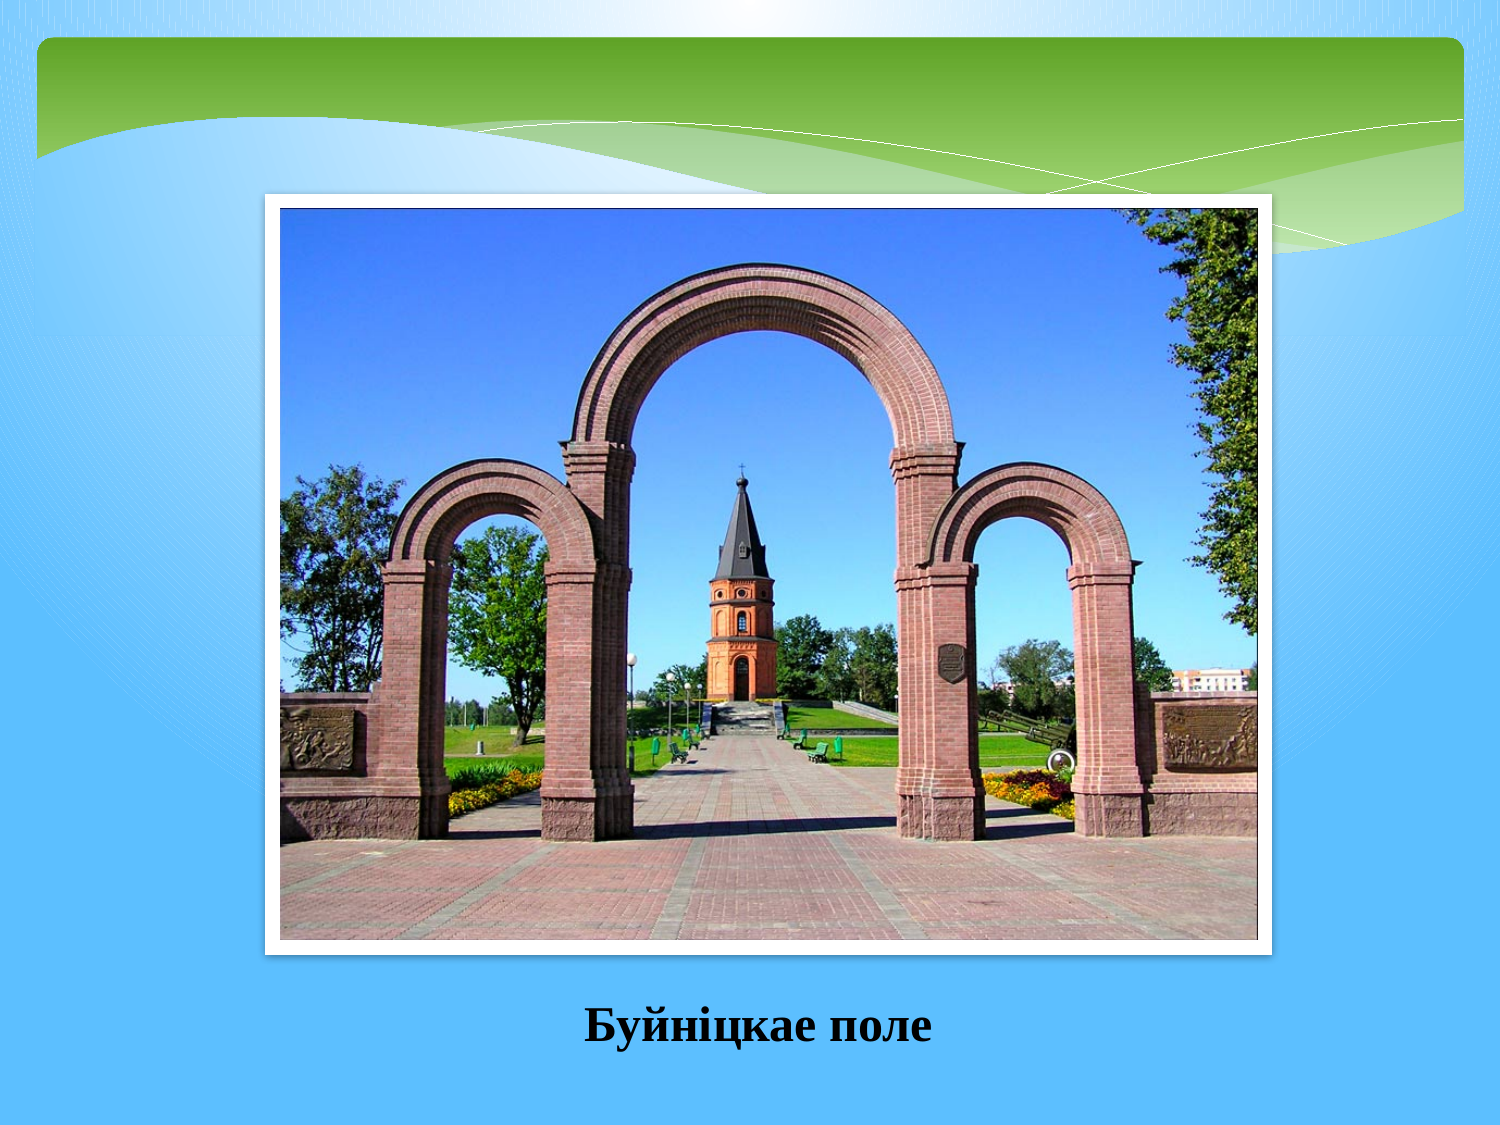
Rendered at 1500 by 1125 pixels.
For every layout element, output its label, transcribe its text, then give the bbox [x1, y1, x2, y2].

picture [279, 207, 1259, 941]
text_box Буйніцкае поле [550, 984, 967, 1060]
